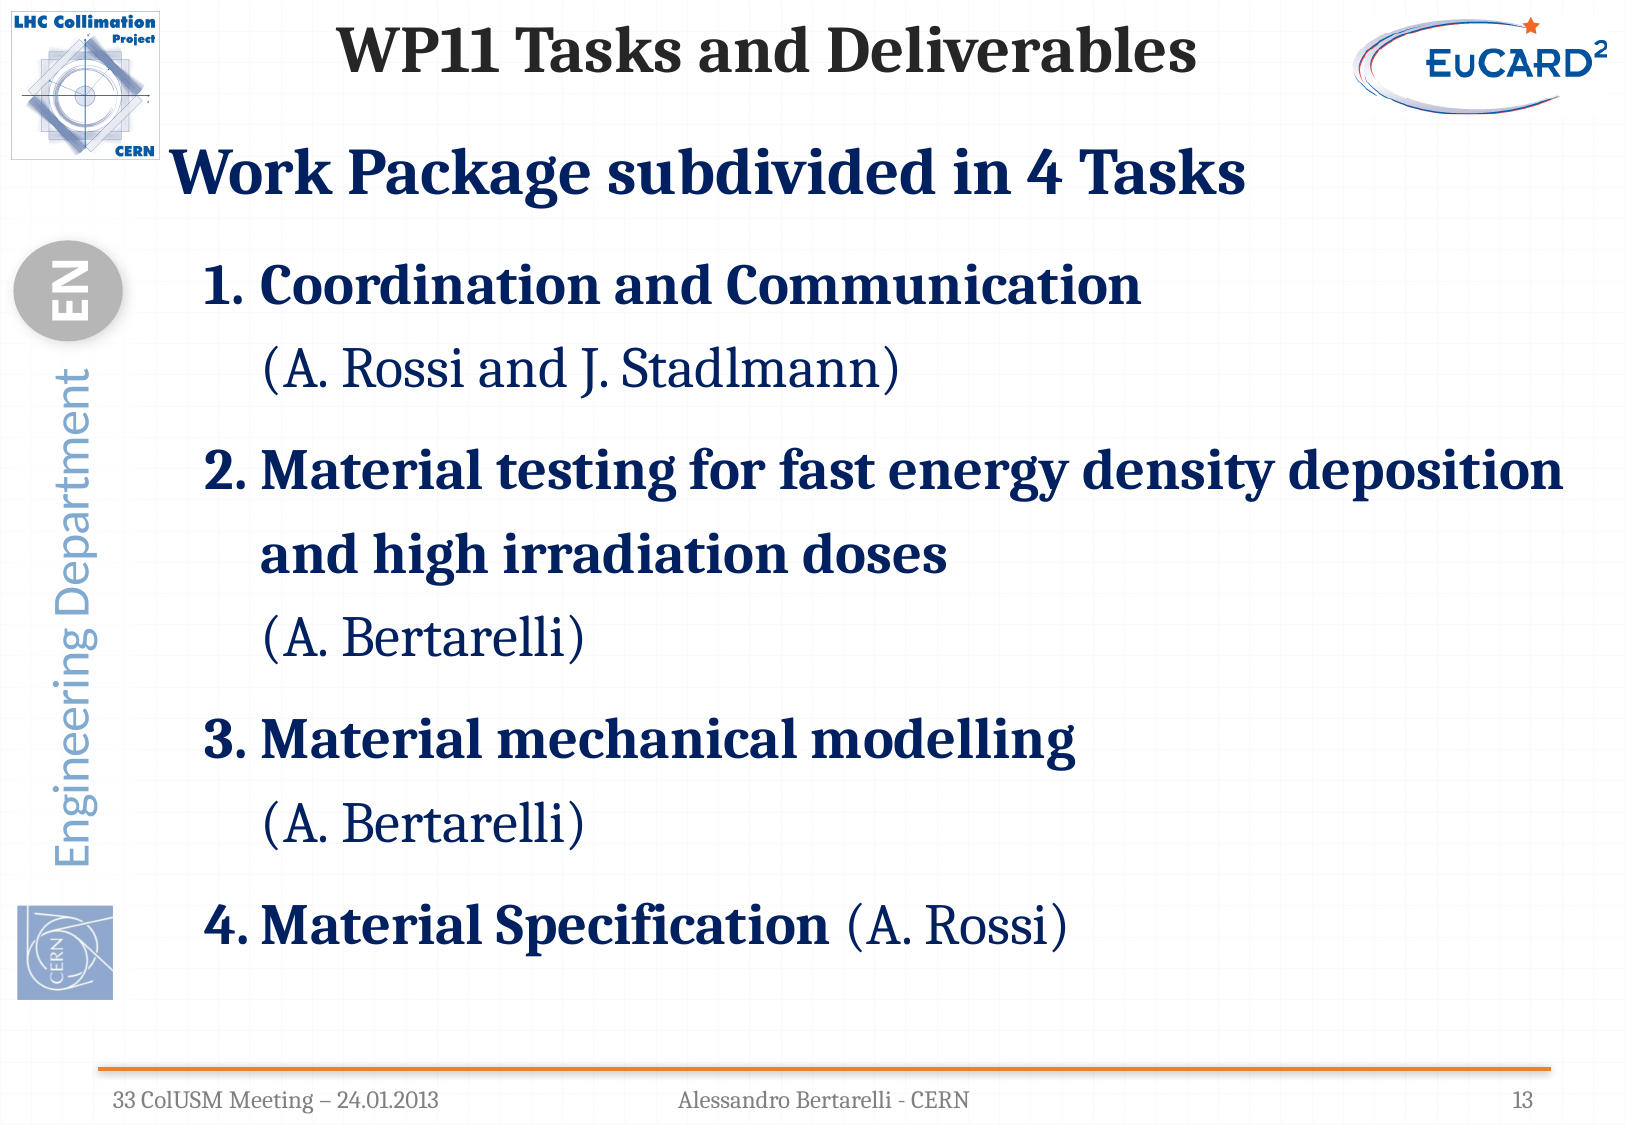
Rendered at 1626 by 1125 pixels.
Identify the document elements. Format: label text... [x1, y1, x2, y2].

footer Alessandro Bertarelli - CERN [622, 1080, 1026, 1116]
list Work Package subdivided in 4 Tasks Coordination and Communication (A. Rossi and J. Stadlmann) Material testing for fast energy density deposition and high irradiation doses (A. Bertarelli) Material mechanical modelling (A. Bertarelli) Material Specification (A. Rossi) [154, 154, 1604, 964]
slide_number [97, 1080, 566, 1116]
picture [1352, 17, 1607, 115]
slide_number 13 [1169, 1080, 1549, 1116]
title WP11 Tasks and Deliverables [188, 0, 1347, 95]
